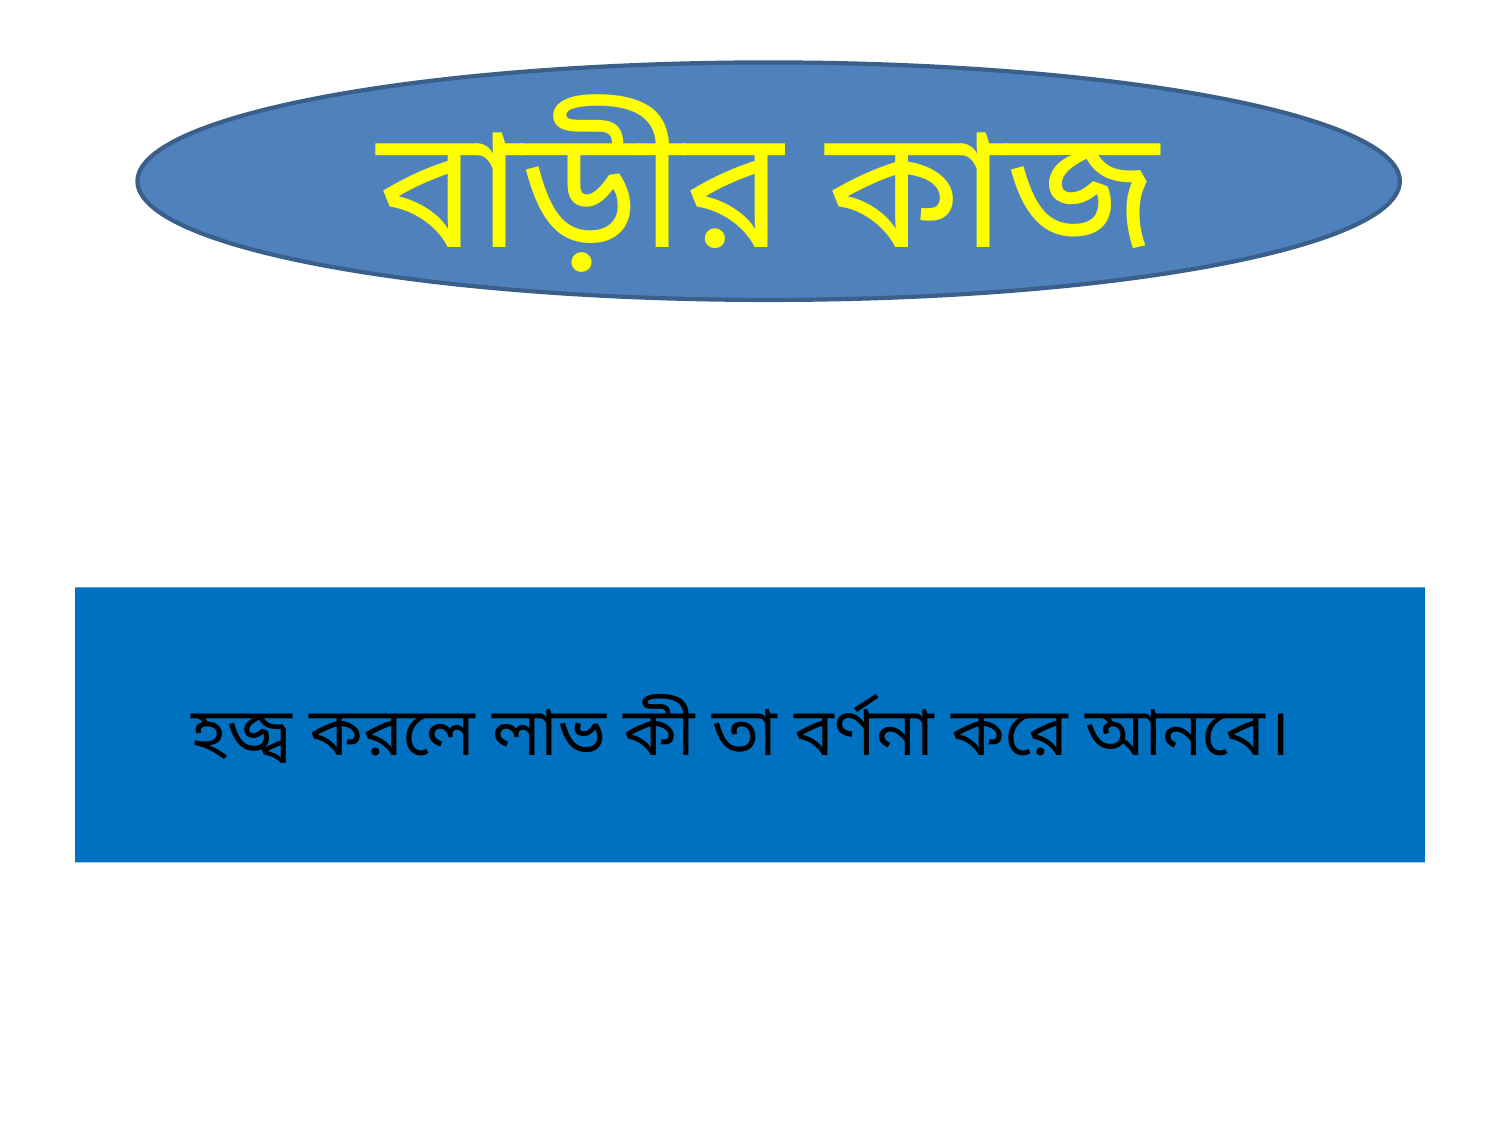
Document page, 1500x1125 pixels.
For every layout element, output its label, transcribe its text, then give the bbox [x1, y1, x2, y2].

text_box বাড়ীর কাজ [135, 60, 1402, 303]
list হজ্ব করলে লাভ কী তা বর্ণনা করে আনবে। [75, 587, 1425, 863]
